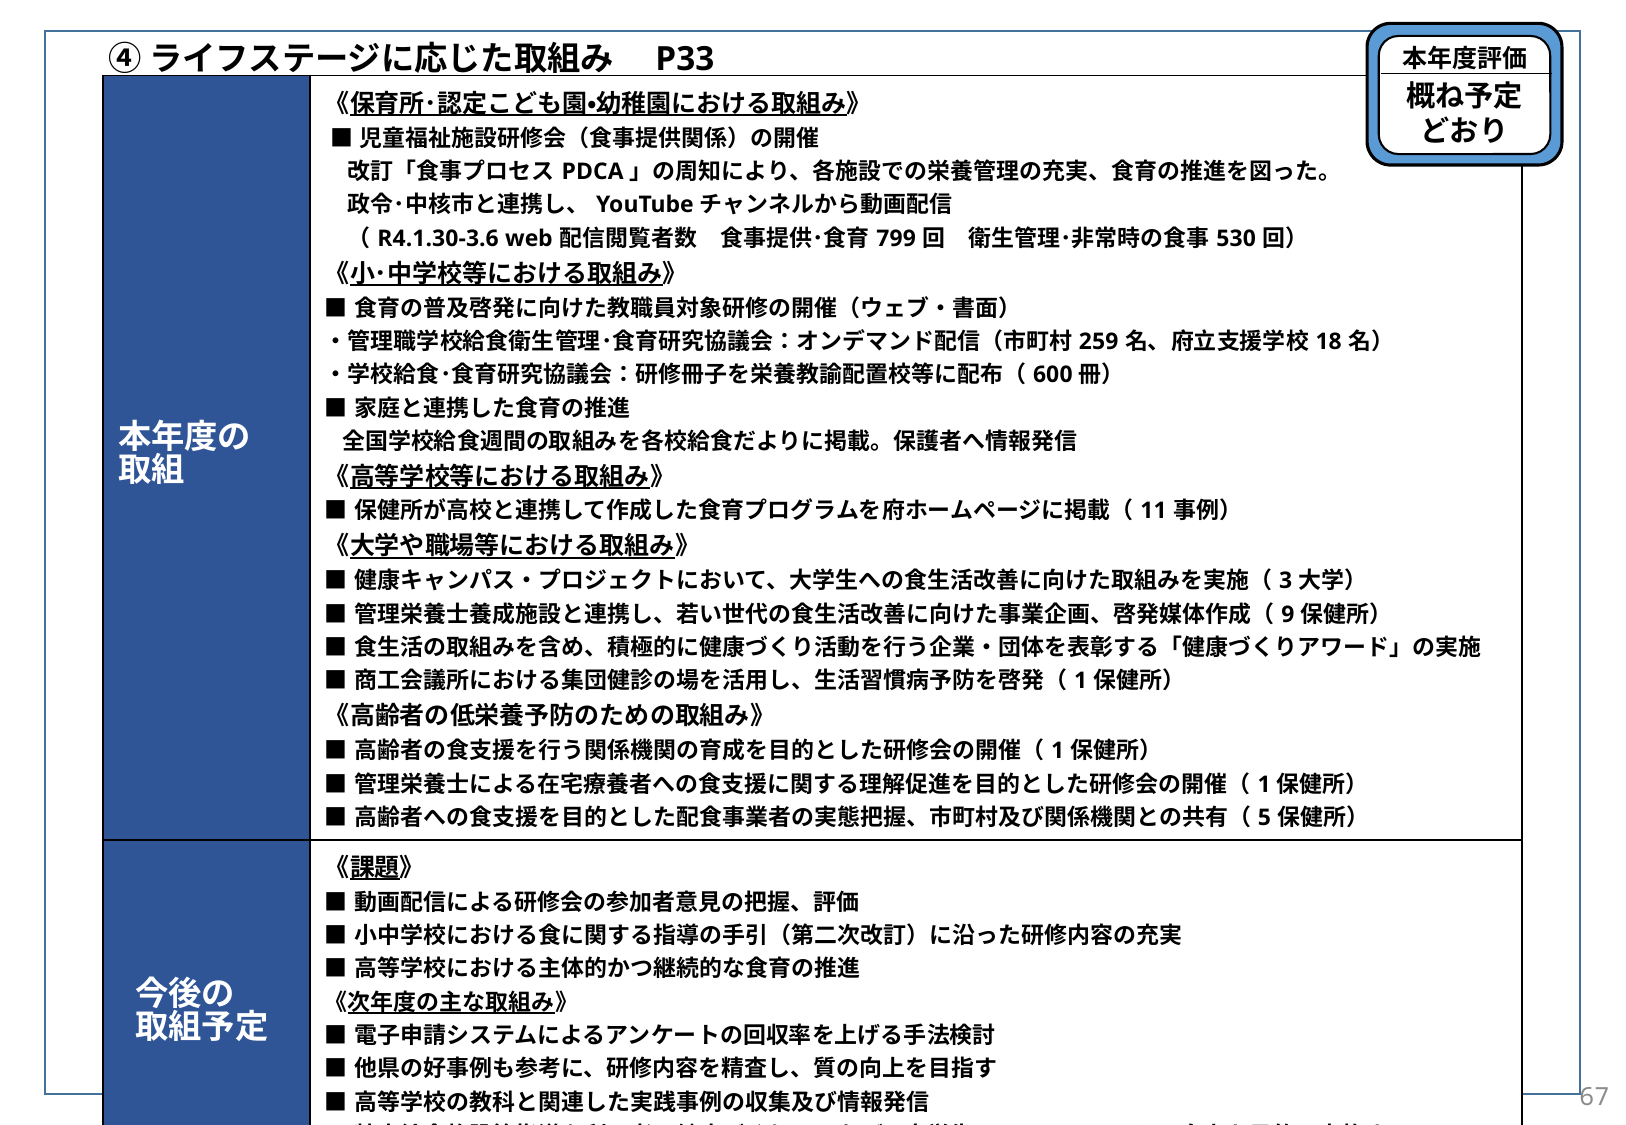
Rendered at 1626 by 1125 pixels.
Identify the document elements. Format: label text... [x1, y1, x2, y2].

table_header 本年度の 取組 [104, 85, 309, 839]
table_header 《保育所･認定こども園・幼稚園における取組み》 ■児童福祉施設研修会（食事提供関係）の開催 改訂「食事プロセスPDCA」の周知により、各施設での栄養管理の充実、食育の推進を図った。 政令･中核市と連携し、YouTubeチャンネルから動画配信 （R4.1.30-3.6 web配信閲覧者数 食事提供･食育799回 衛生管理･非常時の食事530回） 《小･中学校等における取組み》 ■食育の普及啓発に向けた教職員対象研修の開催（ウェブ・書面） ・管理職学校給食衛生管理･食育研究協議会：オンデマンド配信（市町村259名、府立支援学校18名） ・学校給食･食育研究協議会：研修冊子を栄養教諭配置校等に配布（600冊） ■家庭と連携した食育の推進 全国学校給食週間の取組みを各校給食だよりに掲載。保護者へ情報発信 《高等学校等における取組み》 ■保健所が高校と連携して作成した食育プログラムを府ホームページに掲載（11事例） 《大学や職場等における取組み》 ■健康キャンパス・プロジェクトにおいて、大学生への食生活改善に向けた取組みを実施（3大学） ■管理栄養士養成施設と連携し、若い世代の食生活改善に向けた事業企画、啓発媒体作成（9保健所） ■食生活の取組みを含め、積極的に健康づくり活動を行う企業・団体を表彰する「健康づくりアワード」の実施 ■商工会議所における集団健診の場を活用し、生活習慣病予防を啓発（1保健所） 《高齢者の低栄養予防のための取組み》 ■高齢者の食支援を行う関係機関の育成を目的とした研修会の開催（1保健所） ■管理栄養士による在宅療養者への食支援に関する理解促進を目的とした研修会の開催（1保健所） ■高齢者への食支援を目的とした配食事業者の実態把握、市町村及び関係機関との共有（5保健所） [311, 76, 1521, 839]
text_box ④ライフステージに応じた取組み P33 [93, 29, 973, 85]
slide_number 67 [1523, 1080, 1625, 1116]
text_box [44, 30, 102, 1095]
text_box [1523, 30, 1581, 1095]
text_box [973, 30, 1367, 75]
table_cell 今後の 取組予定 [104, 841, 309, 1125]
table_cell 《課題》 ■動画配信による研修会の参加者意見の把握、評価 ■小中学校における食に関する指導の手引（第二次改訂）に沿った研修内容の充実 ■高等学校における主体的かつ継続的な食育の推進 《次年度の主な取組み》 ■電子申請システムによるアンケートの回収率を上げる手法検討 ■他県の好事例も参考に、研修内容を精査し、質の向上を目指す ■高等学校の教科と関連した実践事例の収集及び情報発信 ■特定給食施設等指導を利用者の健康づくりにつなげ、大学生のヘルスリテラシー向上を目的に実施する 健康キャンパス・プロジェクトや、表彰事業の活用等により、職場等における食育の取組みを支援 [311, 841, 1521, 1125]
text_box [1367, 23, 1562, 166]
